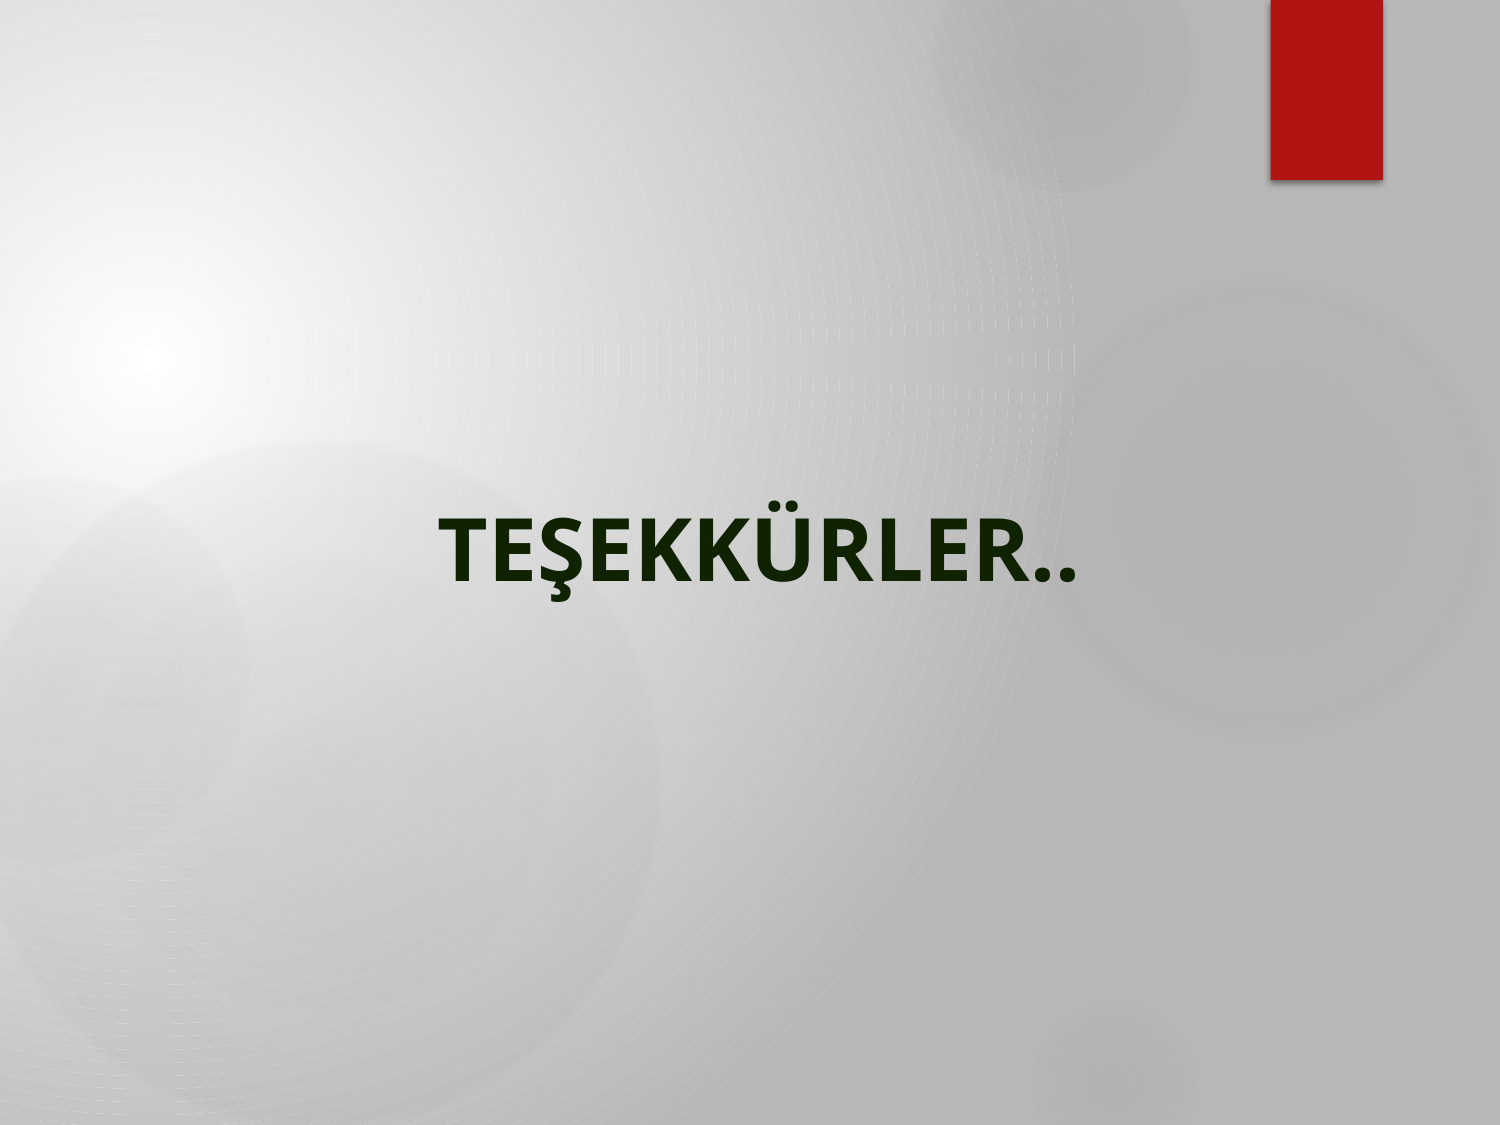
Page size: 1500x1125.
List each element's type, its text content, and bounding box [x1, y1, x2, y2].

title TEŞEKKÜRLER.. [180, 486, 1338, 616]
